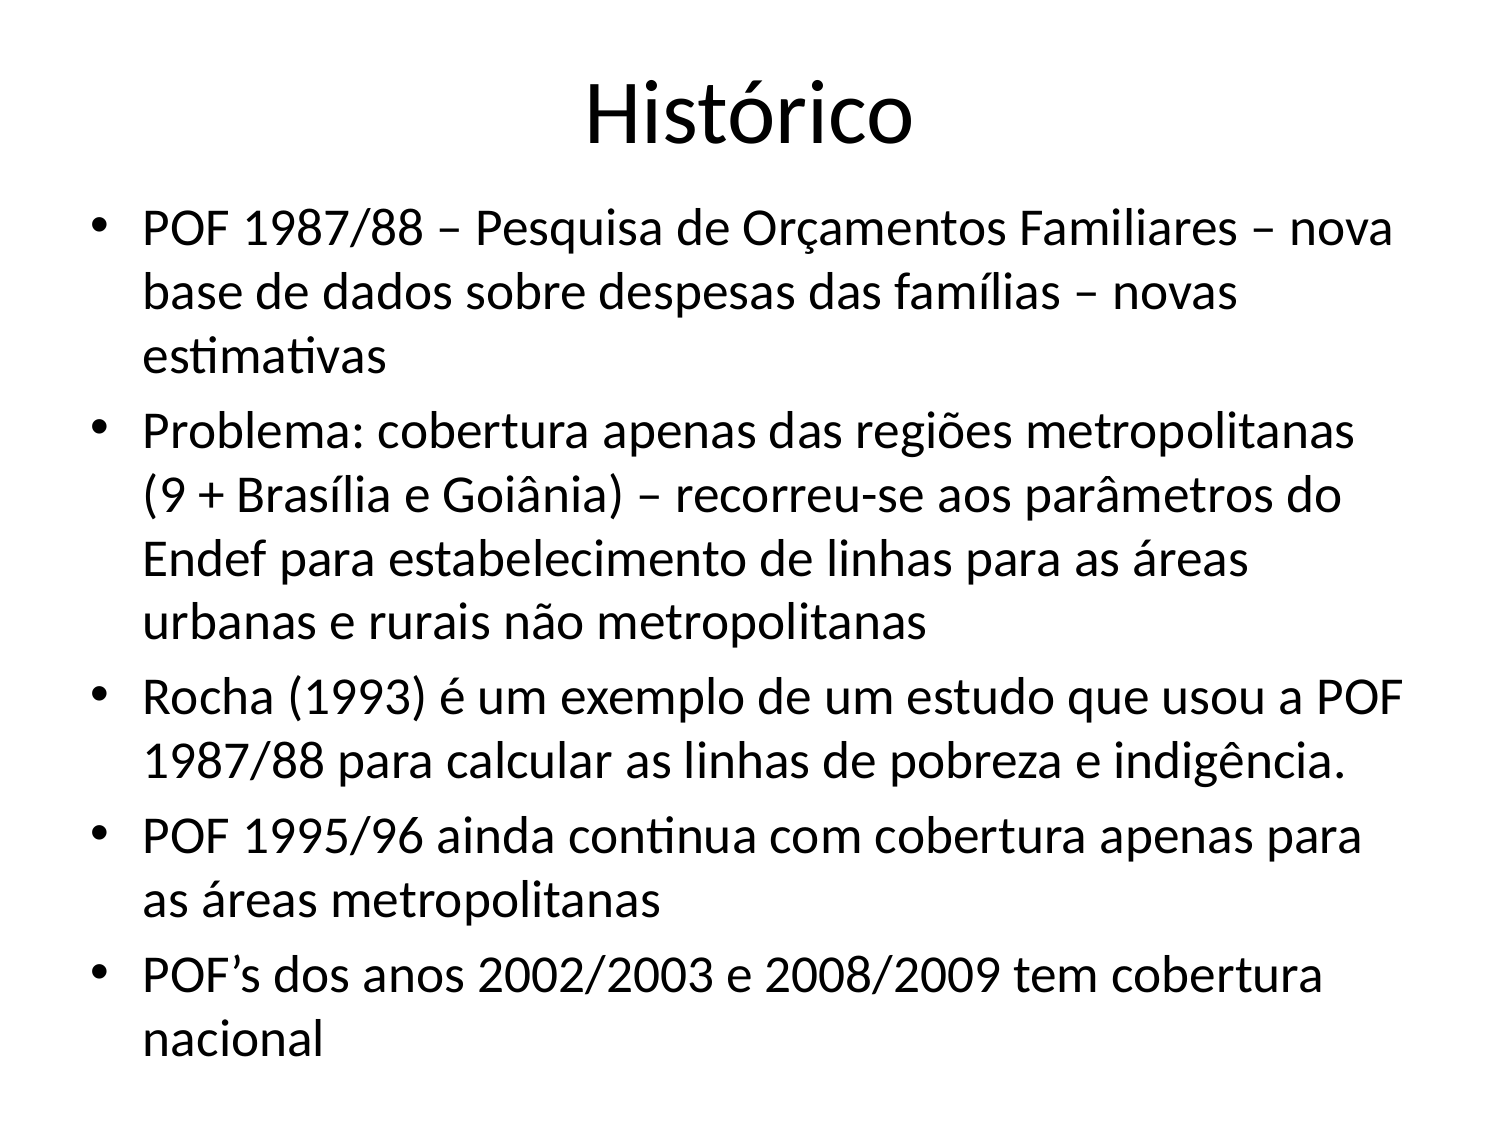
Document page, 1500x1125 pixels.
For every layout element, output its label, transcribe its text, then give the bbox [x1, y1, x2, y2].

list POF 1987/88 – Pesquisa de Orçamentos Familiares – nova base de dados sobre despesas das famílias – novas estimativas Problema: cobertura apenas das regiões metropolitanas (9 + Brasília e Goiânia) – recorreu-se aos parâmetros do Endef para estabelecimento de linhas para as áreas urbanas e rurais não metropolitanas Rocha (1993) é um exemplo de um estudo que usou a POF 1987/88 para calcular as linhas de pobreza e indigência. POF 1995/96 ainda continua com cobertura apenas para as áreas metropolitanas POF’s dos anos 2002/2003 e 2008/2009 tem cobertura nacional [75, 184, 1425, 1094]
title Histórico [75, 42, 1425, 171]
